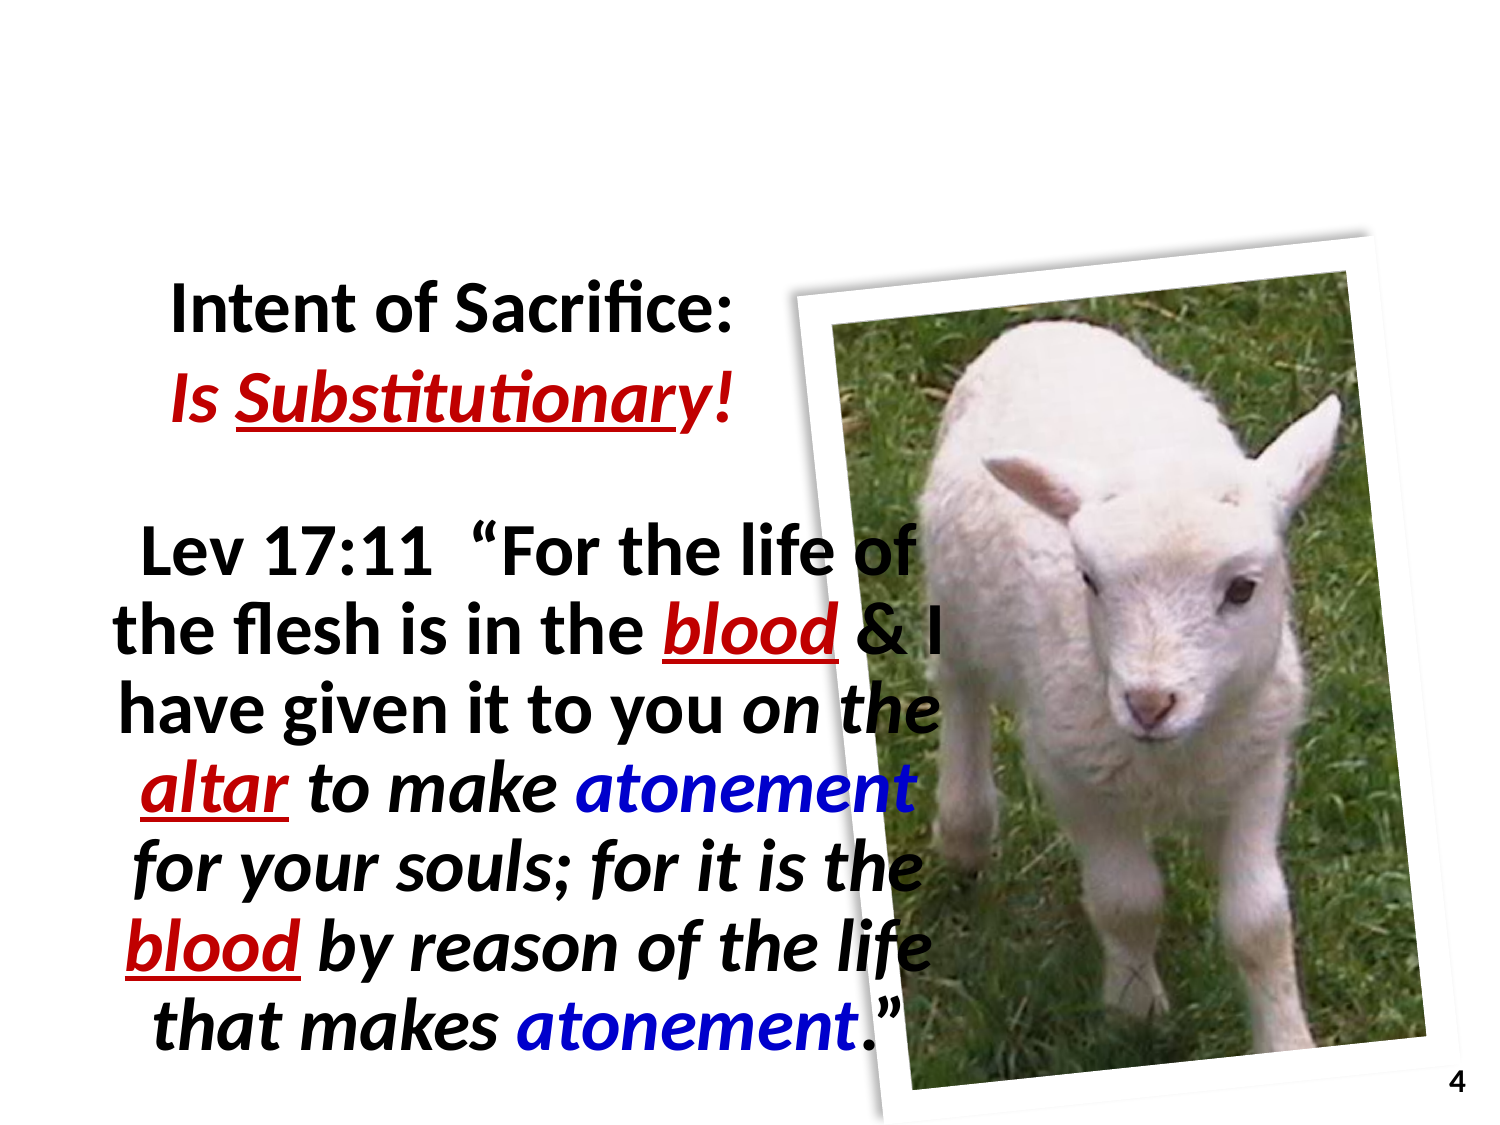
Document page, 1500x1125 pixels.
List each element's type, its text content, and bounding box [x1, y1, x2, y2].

slide_number 4 [1143, 1048, 1481, 1109]
text_box Intent of Sacrifice: Is Substitutionary! [144, 249, 761, 445]
text_box Lev 17:11 “For the life of the flesh is in the blood & I have given it to you on the altar to make atonement for your souls; for it is the blood by reason of the life that makes atonement.” [76, 503, 982, 1073]
picture [833, 272, 1426, 1090]
